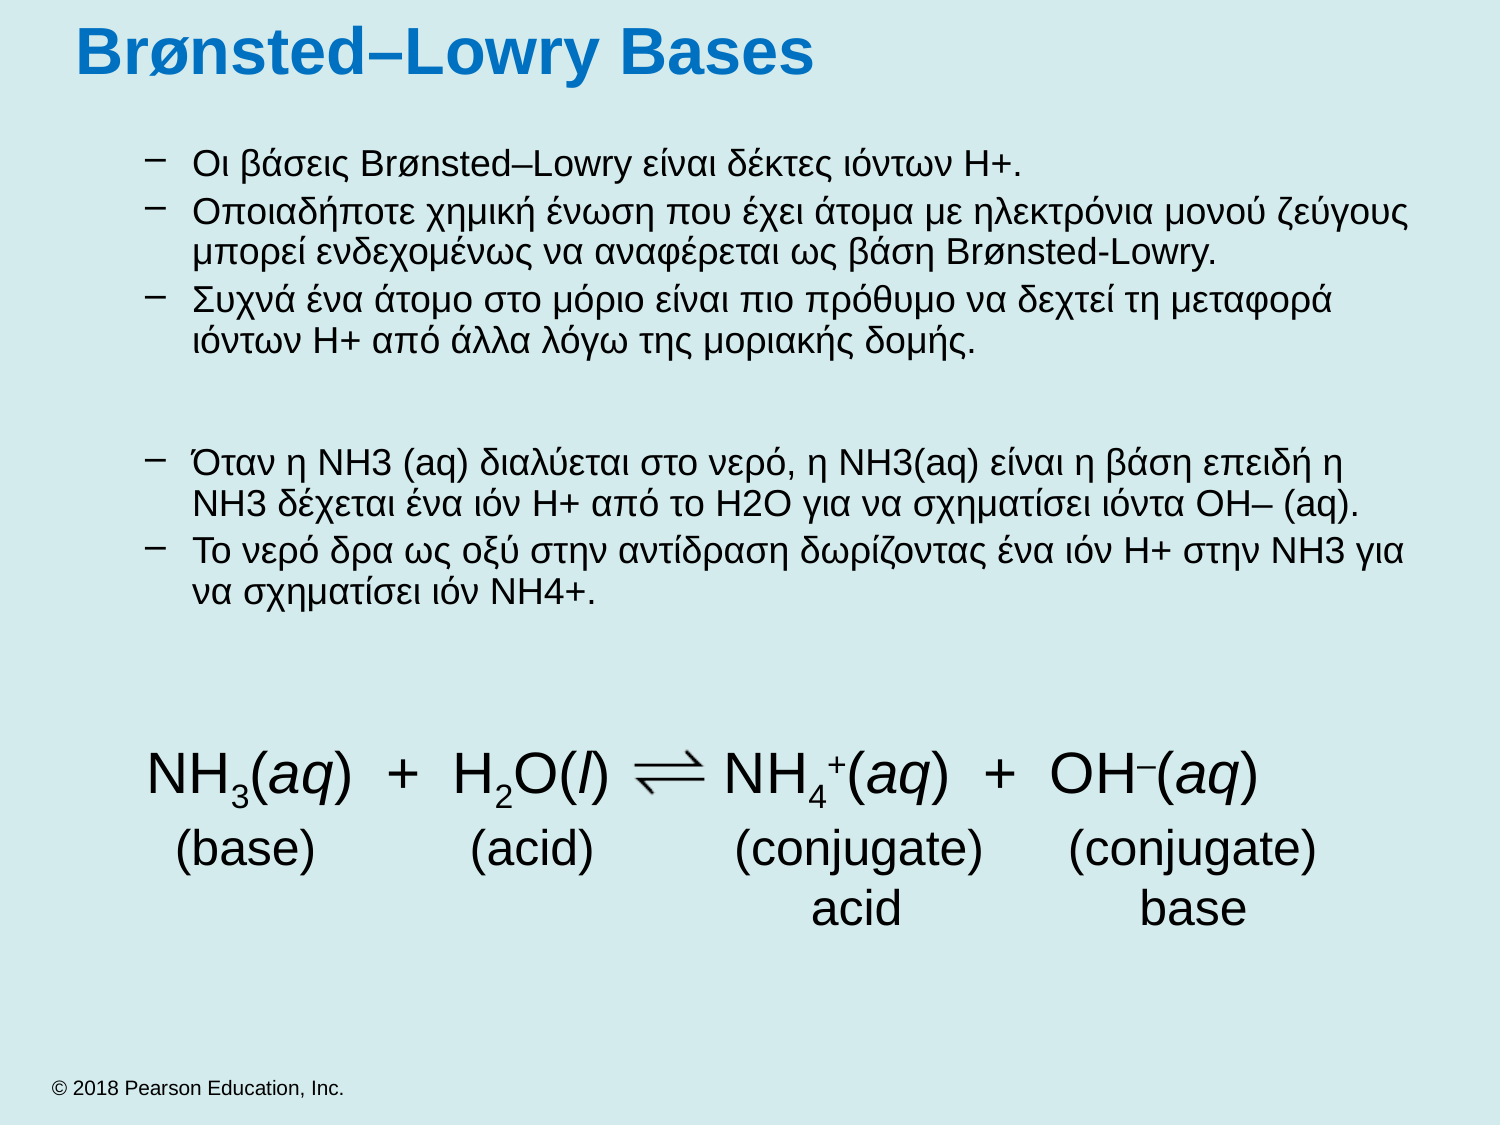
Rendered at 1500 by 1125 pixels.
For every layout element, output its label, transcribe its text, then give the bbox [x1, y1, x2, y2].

list Οι βάσεις Brønsted–Lowry είναι δέκτες ιόντων Η+. Οποιαδήποτε χημική ένωση που έχει άτομα με ηλεκτρόνια μονού ζεύγους μπορεί ενδεχομένως να αναφέρεται ως βάση Brønsted-Lowry. Συχνά ένα άτομο στο μόριο είναι πιο πρόθυμο να δεχτεί τη μεταφορά ιόντων Η+ από άλλα λόγω της μοριακής δομής. Όταν η NH3 (aq) διαλύεται στο νερό, η NH3(aq) είναι η βάση επειδή η NH3 δέχεται ένα ιόν H+ από το H2O για να σχηματίσει ιόντα OH– (aq). Το νερό δρα ως οξύ στην αντίδραση δωρίζοντας ένα ιόν Η+ στην ΝΗ3 για να σχηματίσει ιόν ΝΗ4+. [55, 136, 1429, 673]
picture [630, 744, 708, 801]
text_box NH3(aq) + H2O(l) NH4+(aq) + OH–(aq) (base) (acid) (conjugate) (conjugate) acid base [132, 728, 1335, 943]
title Brønsted–Lowry Bases [0, 0, 1500, 203]
